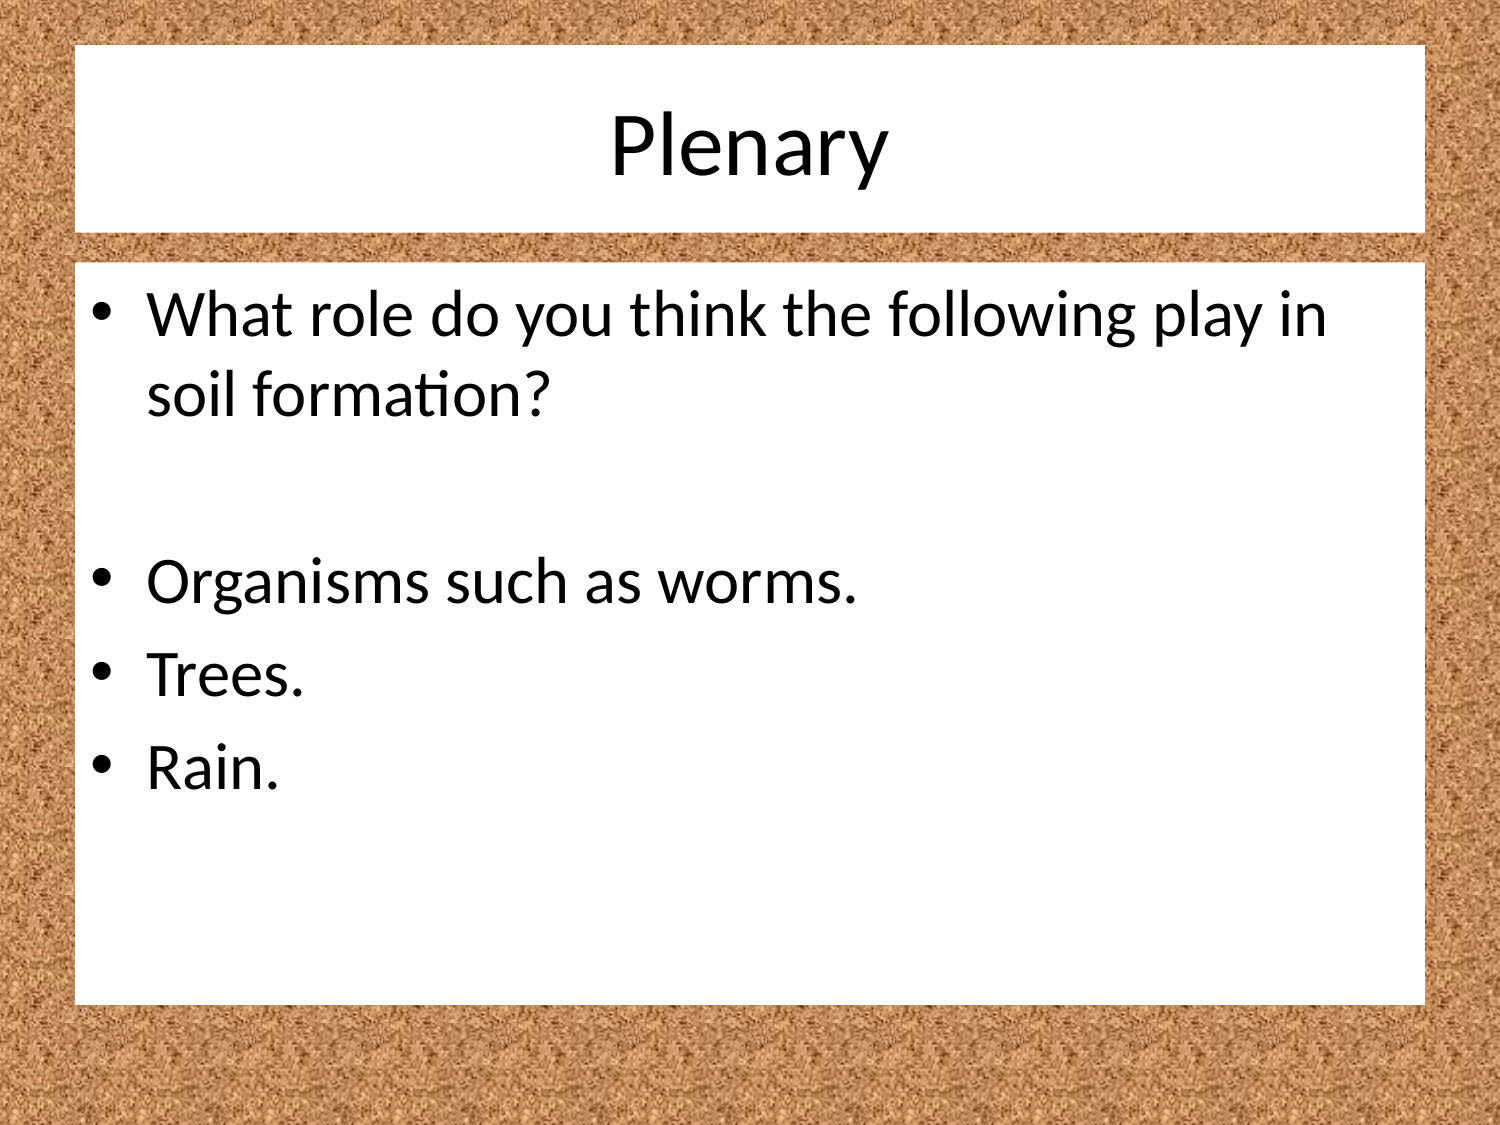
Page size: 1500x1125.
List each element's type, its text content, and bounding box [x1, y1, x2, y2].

list What role do you think the following play in soil formation? Organisms such as worms. Trees. Rain. [75, 262, 1425, 1005]
title Plenary [75, 45, 1425, 233]
picture [0, 0, 1500, 1125]
